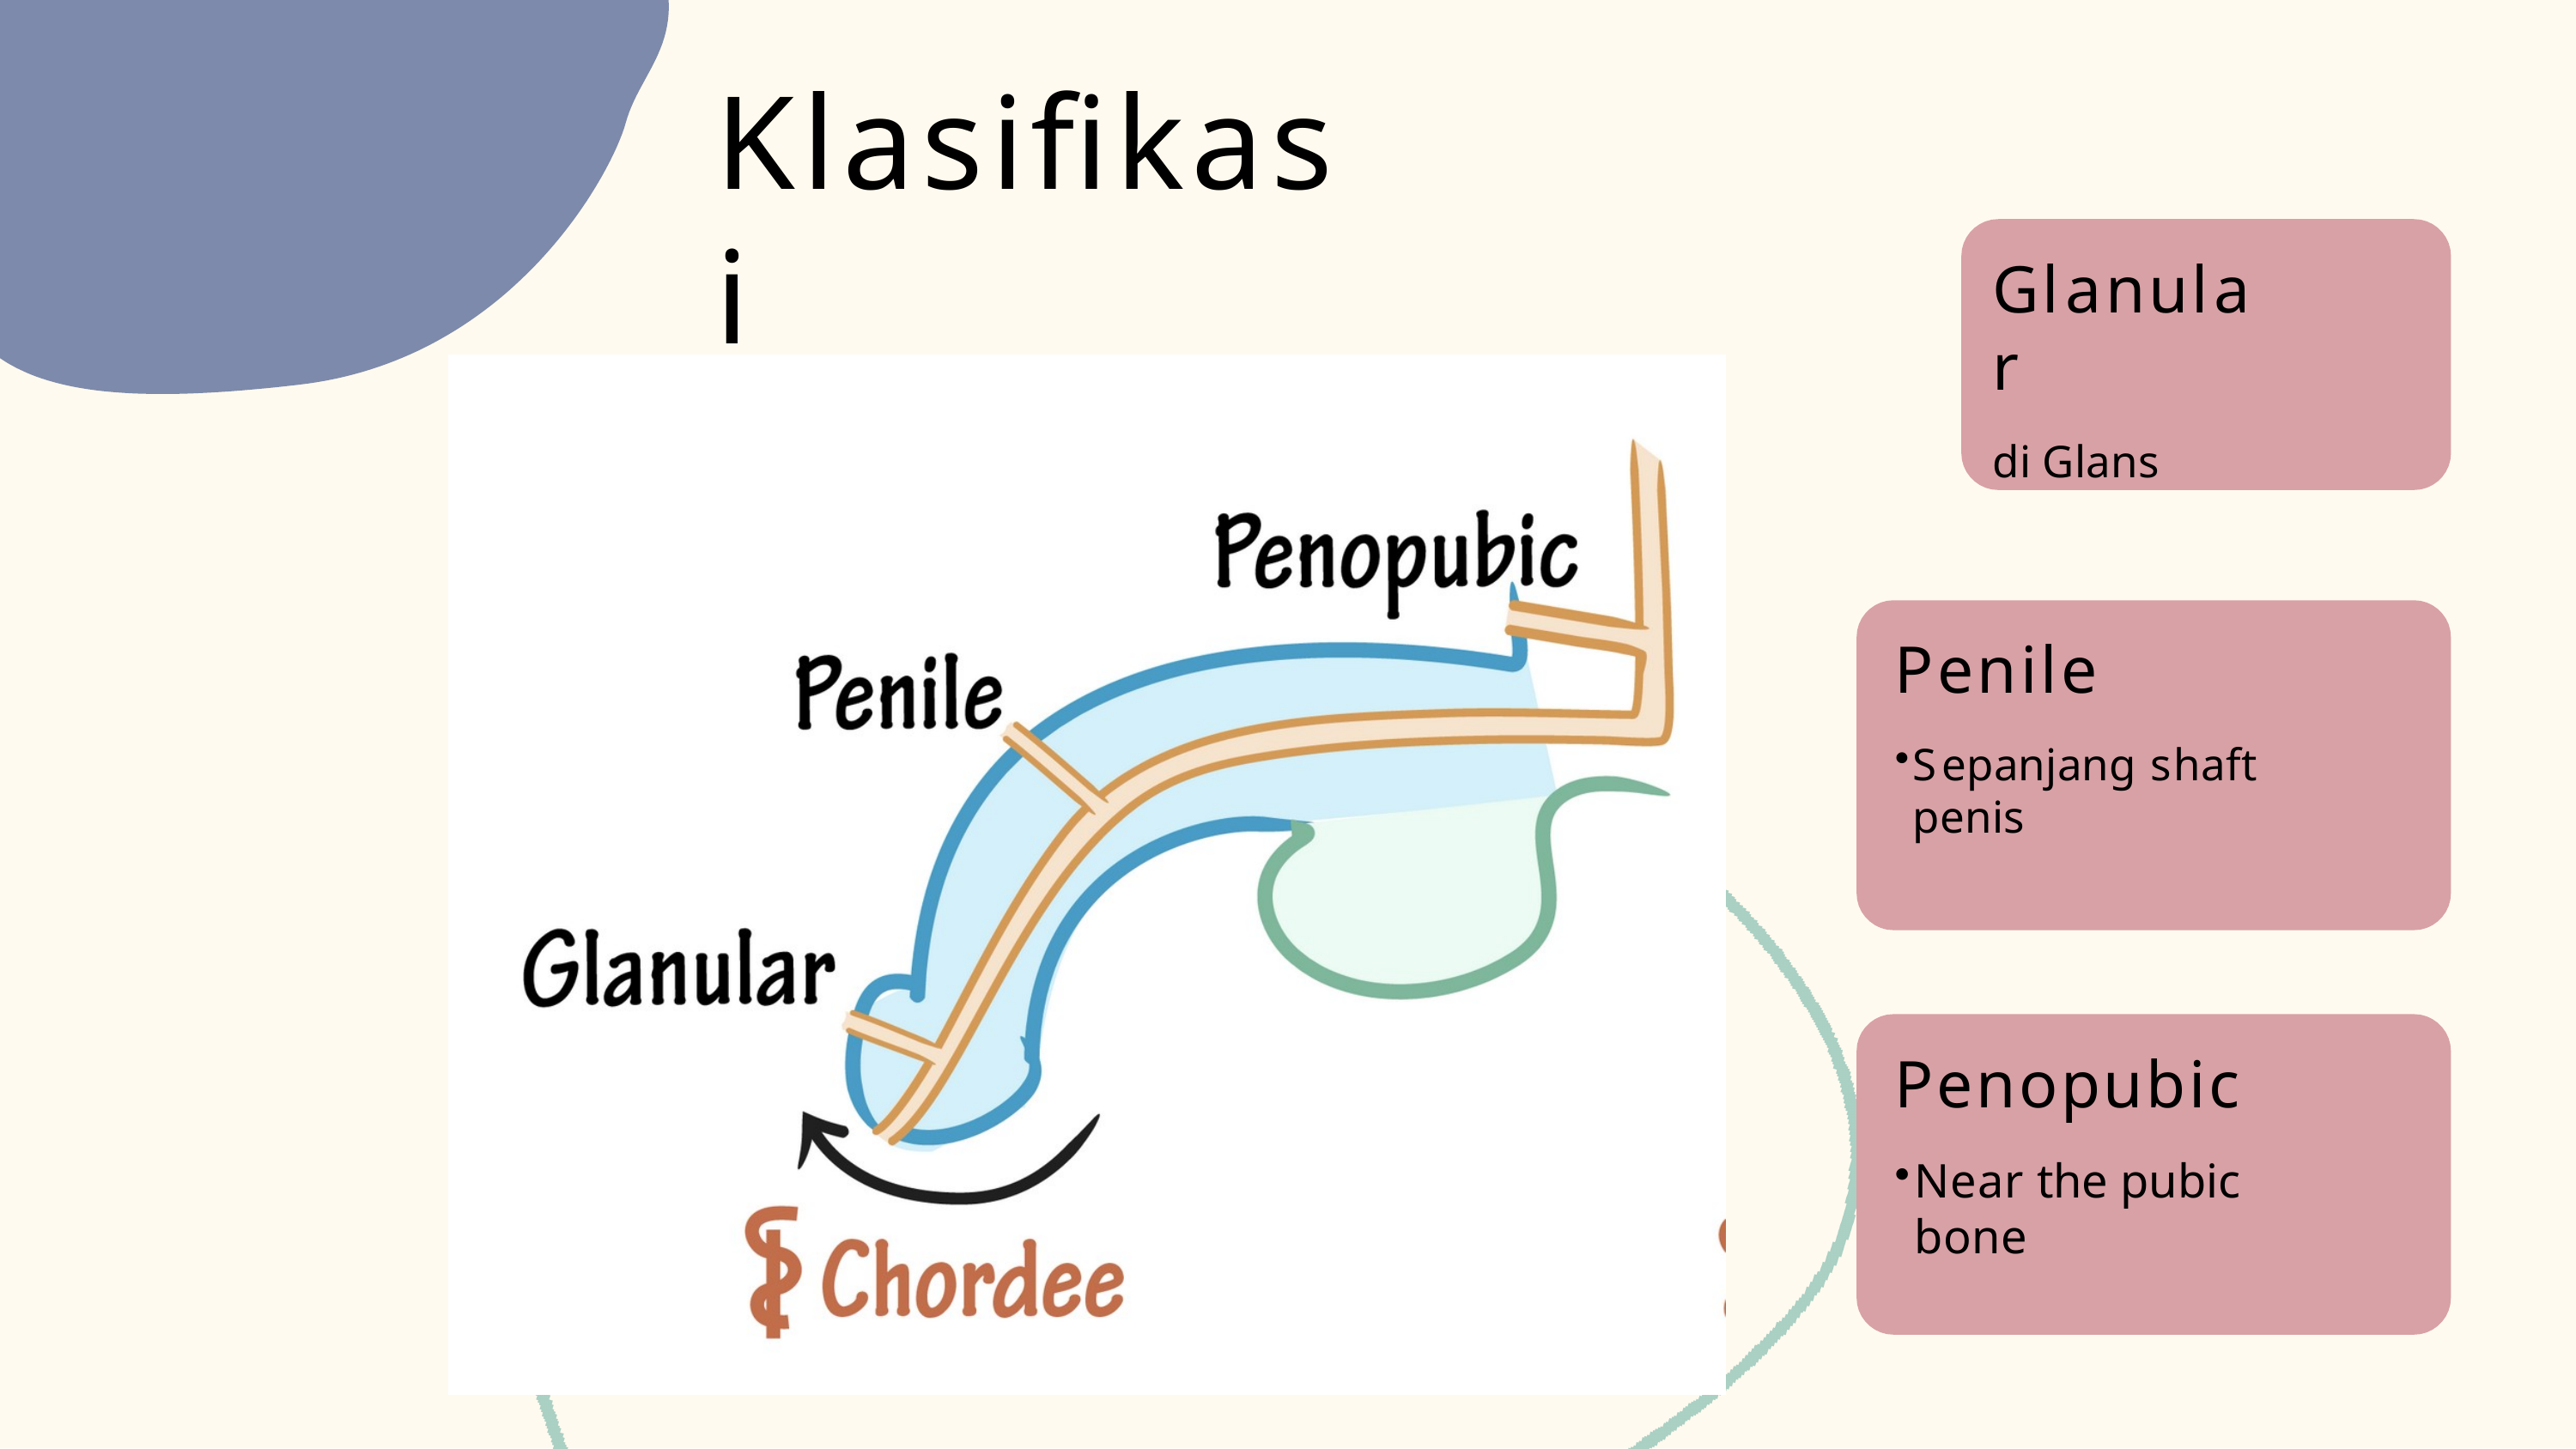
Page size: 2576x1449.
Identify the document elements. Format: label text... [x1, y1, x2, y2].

text_box Glanular di Glans [1990, 202, 2268, 487]
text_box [0, 0, 1726, 1395]
text_box [1961, 219, 2451, 490]
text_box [440, 497, 2451, 1449]
